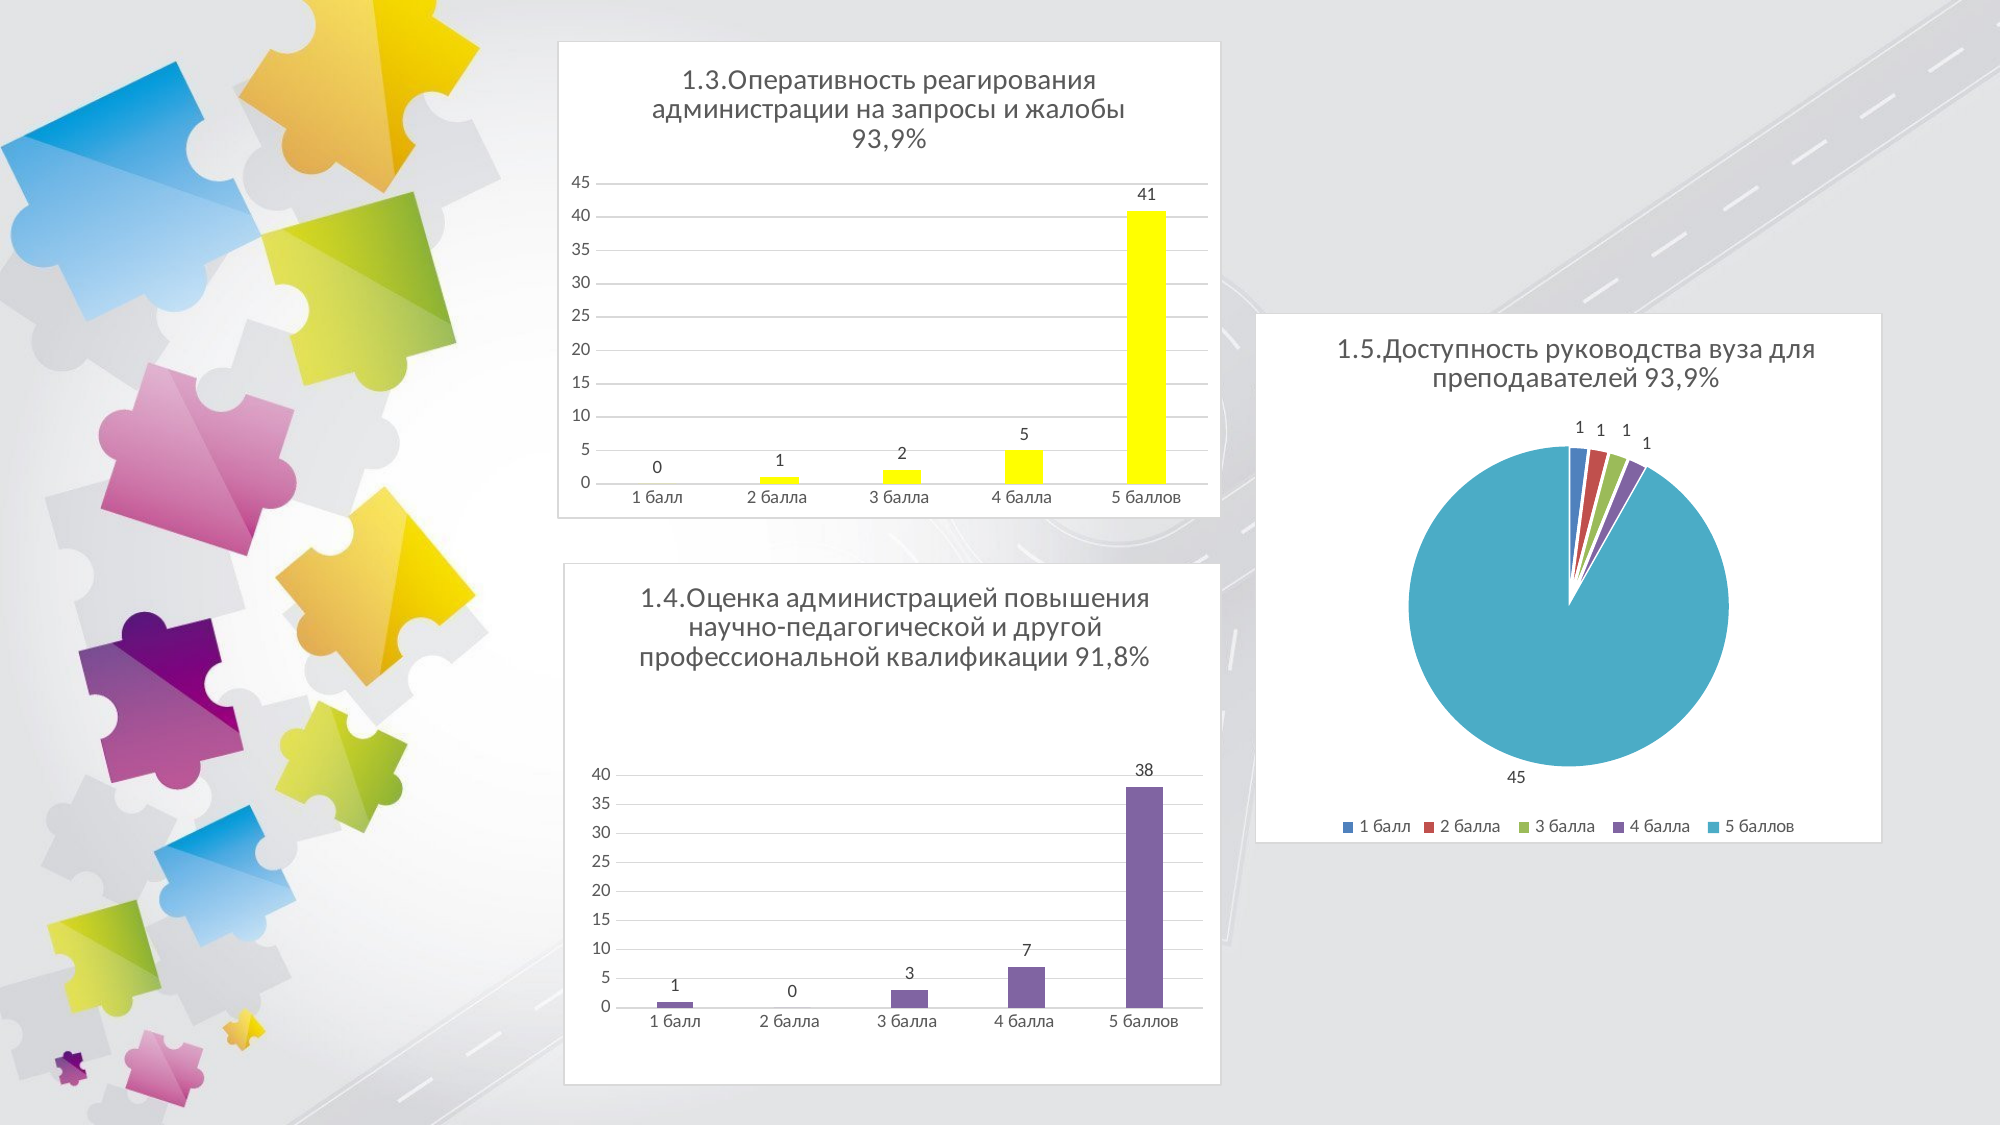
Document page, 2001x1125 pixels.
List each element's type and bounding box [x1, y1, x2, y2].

chart [562, 562, 1222, 1087]
chart [557, 40, 1223, 519]
picture [0, 0, 2000, 1125]
chart [1254, 312, 1883, 844]
